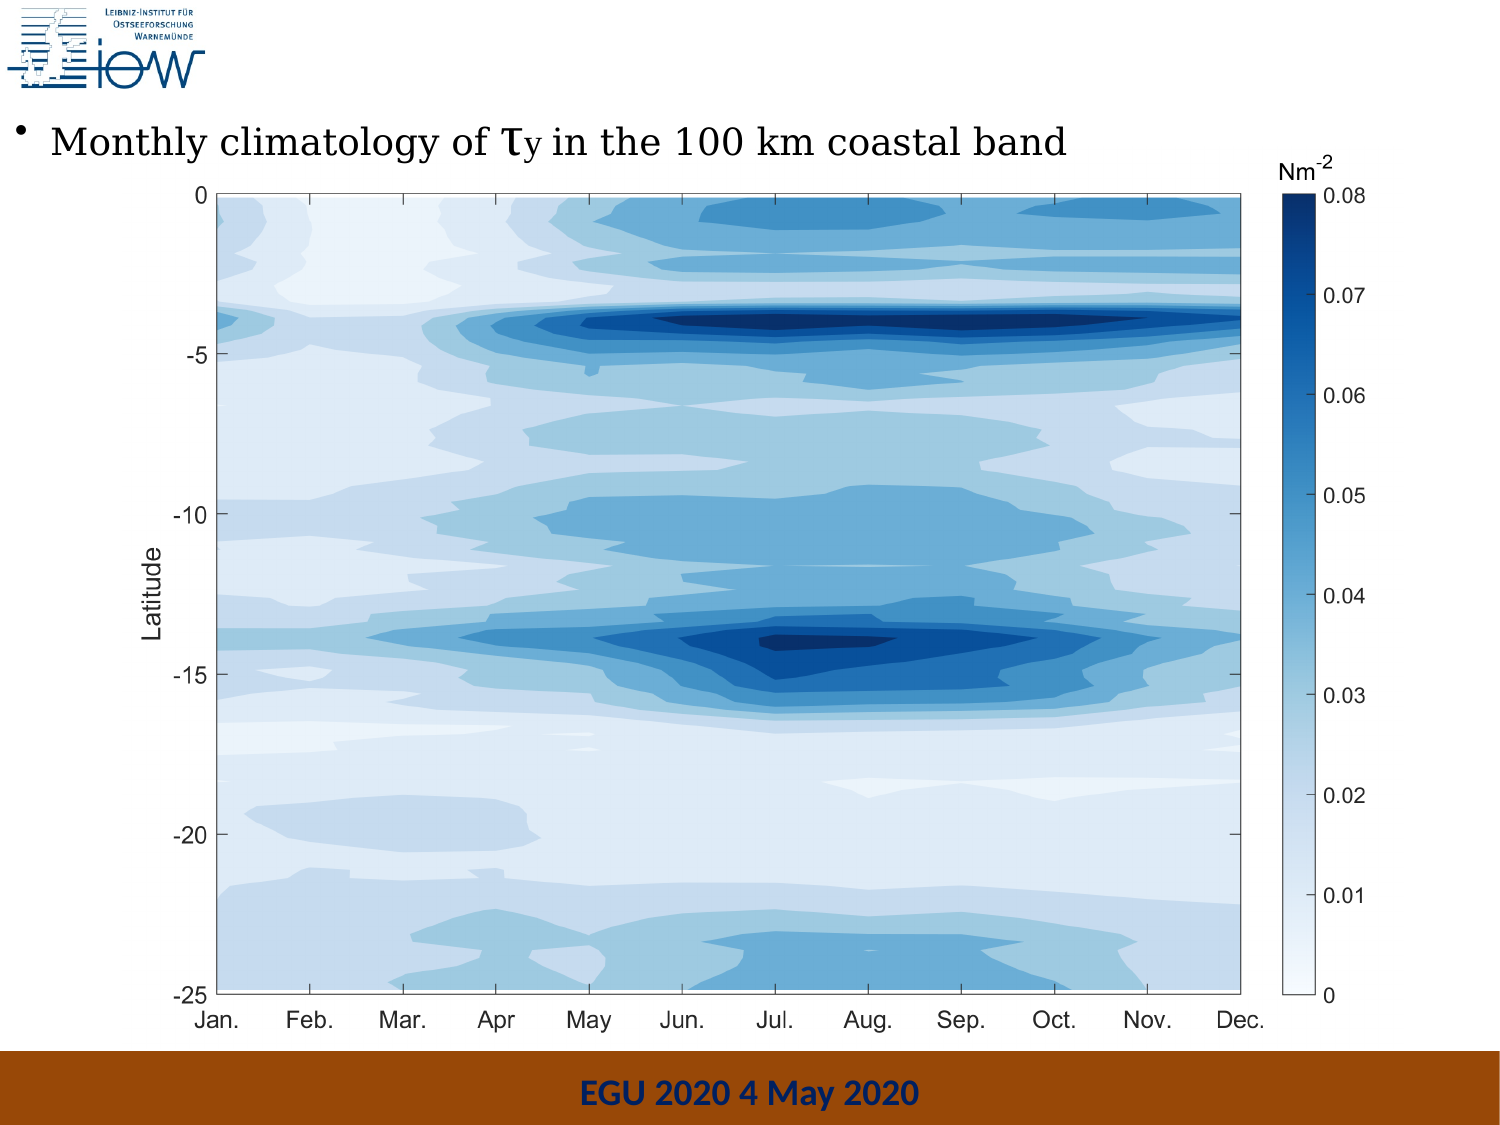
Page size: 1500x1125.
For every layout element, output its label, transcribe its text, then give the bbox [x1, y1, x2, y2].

text_box Monthly climatology of τy in the 100 km coastal band [0, 89, 1400, 150]
picture [5, 7, 208, 91]
text_box EGU 2020 4 May 2020 [0, 1049, 1500, 1125]
picture [122, 146, 1405, 1049]
